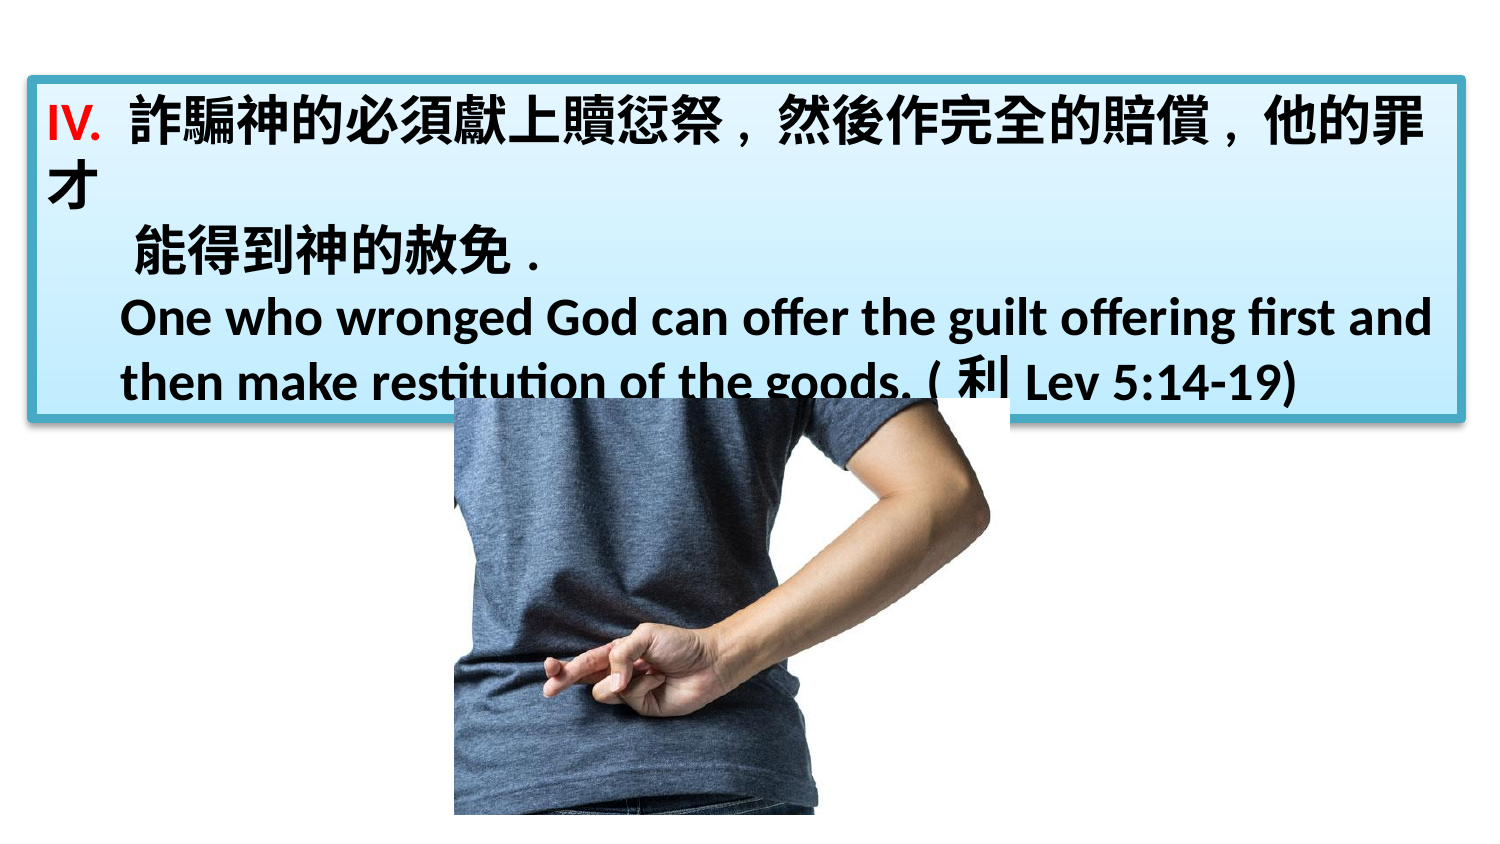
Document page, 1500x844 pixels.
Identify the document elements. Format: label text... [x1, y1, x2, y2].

picture [454, 398, 1011, 815]
text_box IV. 詐騙神的必須獻上贖愆祭, 然後作完全的賠償, 他的罪才 能得到神的赦免. One who wronged God can offer the guilt offering first and then make restitution of the goods. (利Lev 5:14-19) [31, 78, 1462, 420]
